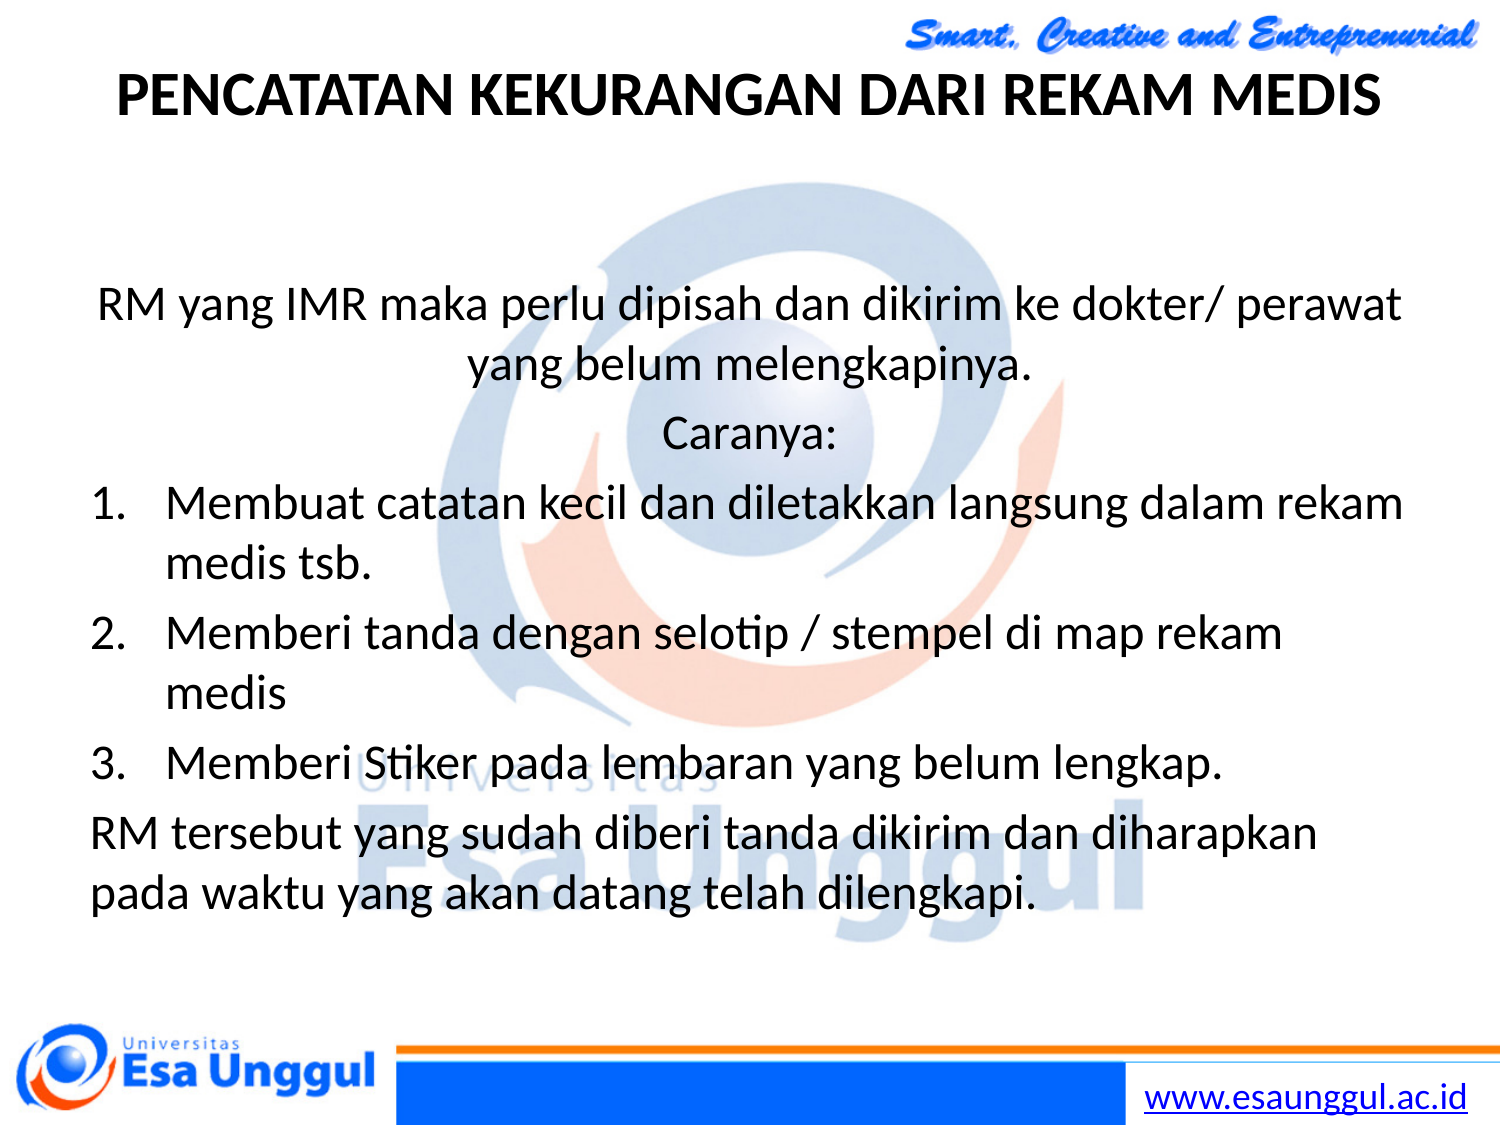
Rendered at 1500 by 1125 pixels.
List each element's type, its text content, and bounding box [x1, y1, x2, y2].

picture [0, 0, 1500, 1125]
list RM yang IMR maka perlu dipisah dan dikirim ke dokter/ perawat yang belum melengkapinya. Caranya: Membuat catatan kecil dan diletakkan langsung dalam rekam medis tsb. Memberi tanda dengan selotip / stempel di map rekam medis Memberi Stiker pada lembaran yang belum lengkap. RM tersebut yang sudah diberi tanda dikirim dan diharapkan pada waktu yang akan datang telah dilengkapi. [75, 262, 1425, 1005]
title PENCATATAN KEKURANGAN DARI REKAM MEDIS [75, 45, 1425, 233]
